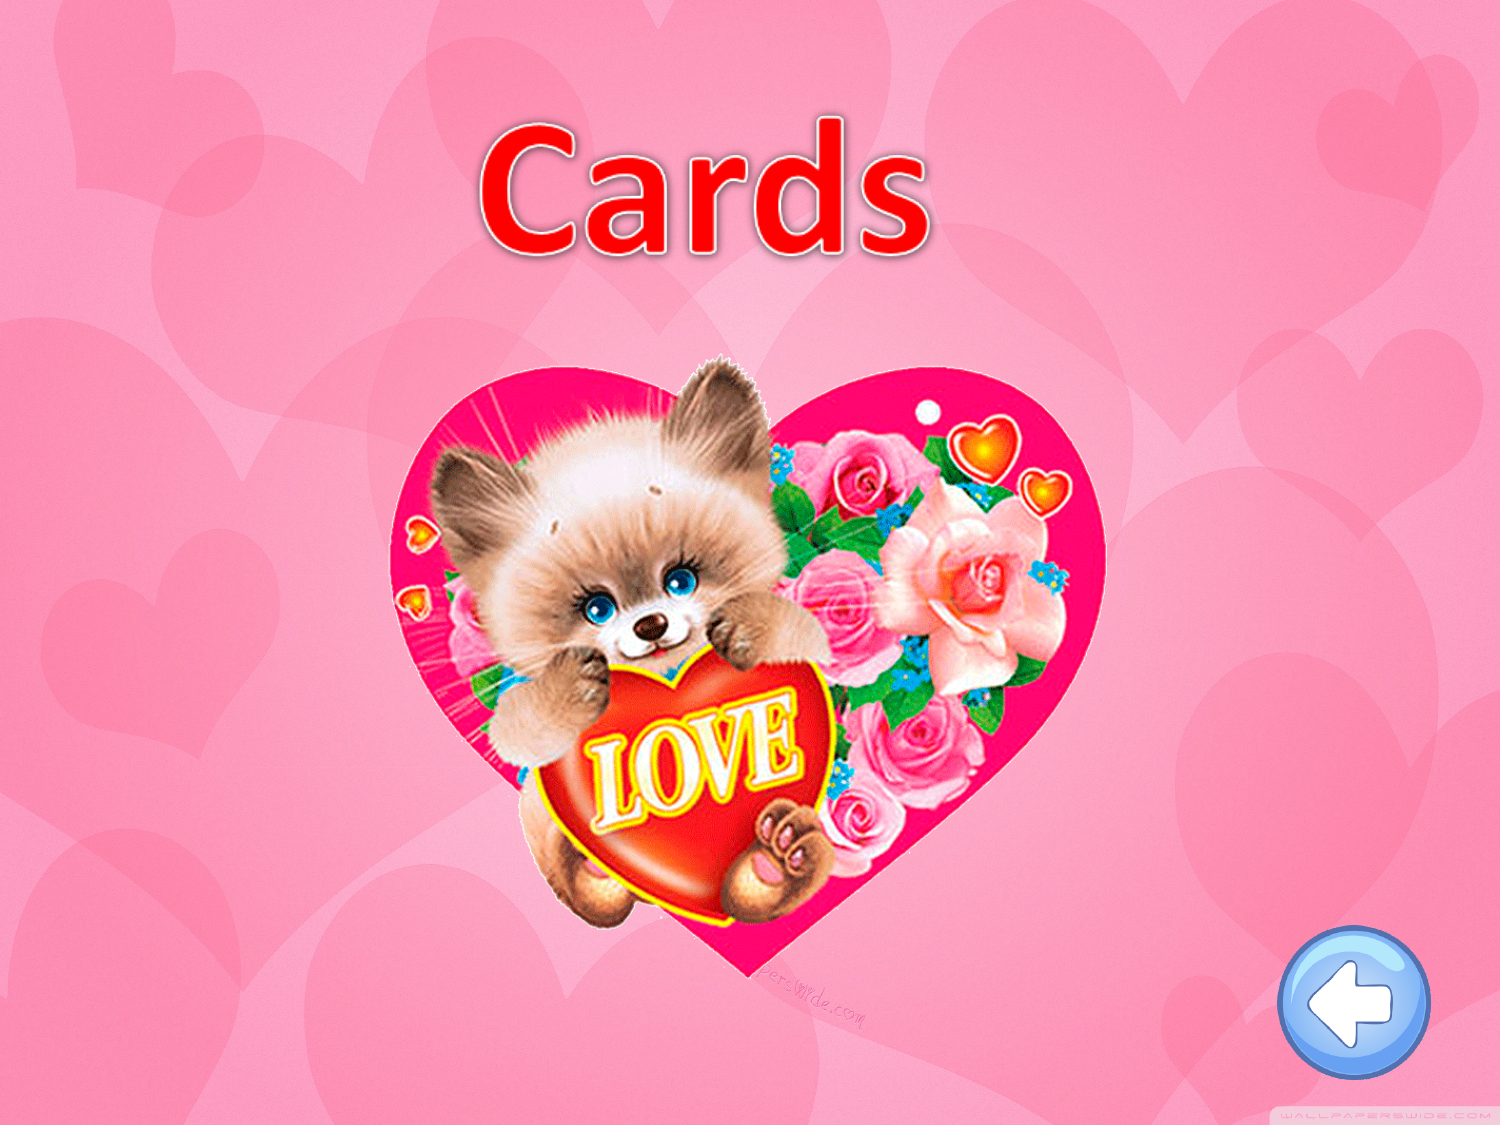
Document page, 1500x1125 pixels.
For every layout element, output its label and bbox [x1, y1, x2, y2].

picture [1277, 925, 1432, 1080]
picture [374, 351, 1126, 995]
picture [340, 0, 1071, 330]
